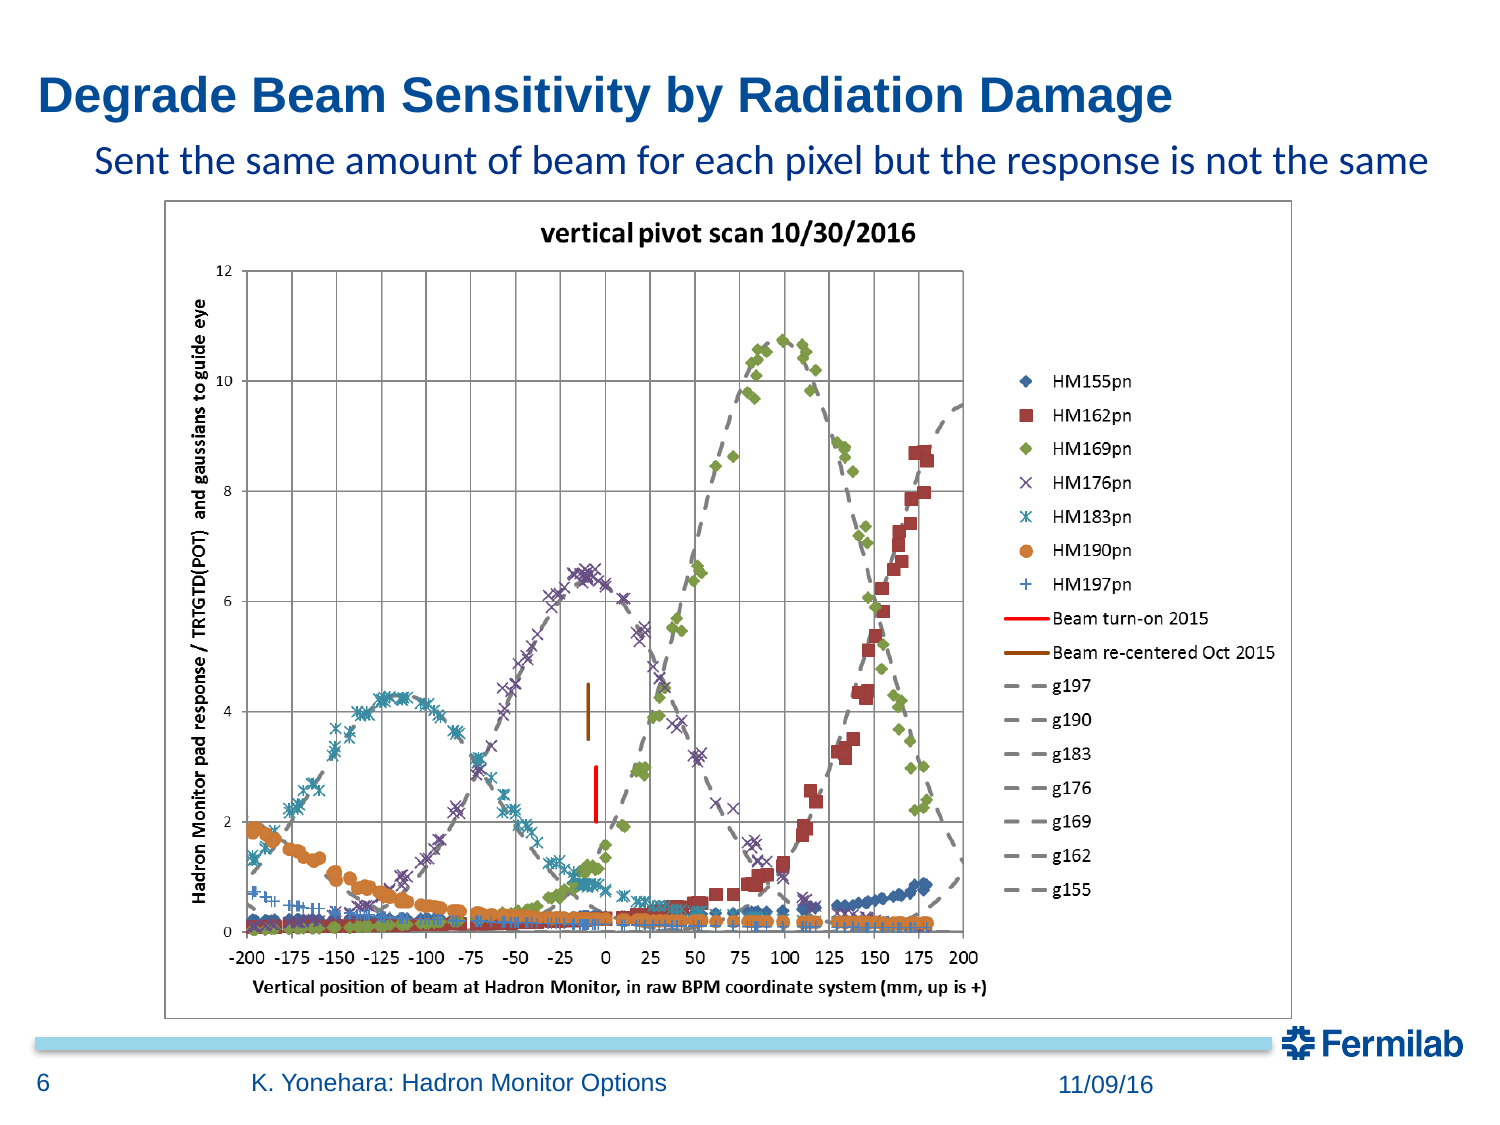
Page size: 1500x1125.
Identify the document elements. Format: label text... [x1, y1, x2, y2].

text_box Sent the same amount of beam for each pixel but the response is not the same [79, 125, 1450, 191]
footer K. Yonehara: Hadron Monitor Options [251, 1066, 1279, 1107]
slide_number 6 [36, 1066, 105, 1106]
picture [1282, 1026, 1463, 1060]
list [164, 199, 1292, 1019]
title Degrade Beam Sensitivity by Radiation Damage [37, 17, 1463, 123]
